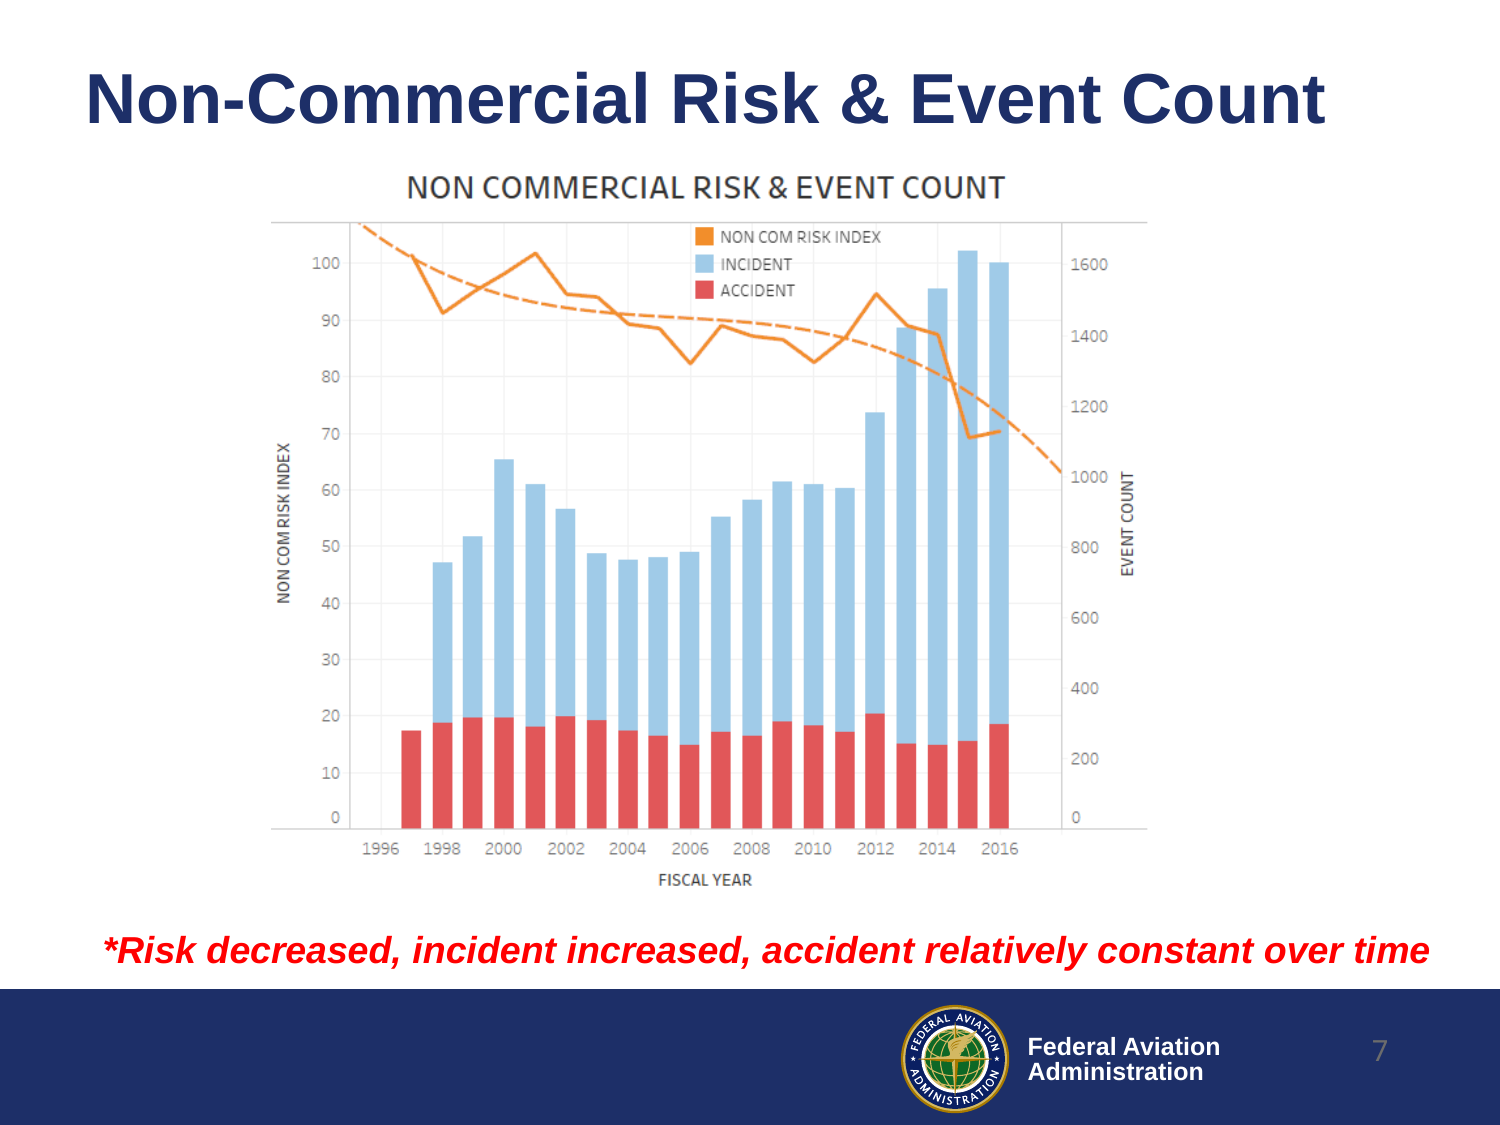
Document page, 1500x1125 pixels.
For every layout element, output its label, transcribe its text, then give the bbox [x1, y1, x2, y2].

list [271, 165, 1154, 896]
title Non-Commercial Risk & Event Count [70, 45, 1461, 146]
text_box *Risk decreased, incident increased, accident relatively constant over time [12, 918, 1490, 973]
slide_number 7 [1226, 1025, 1404, 1100]
